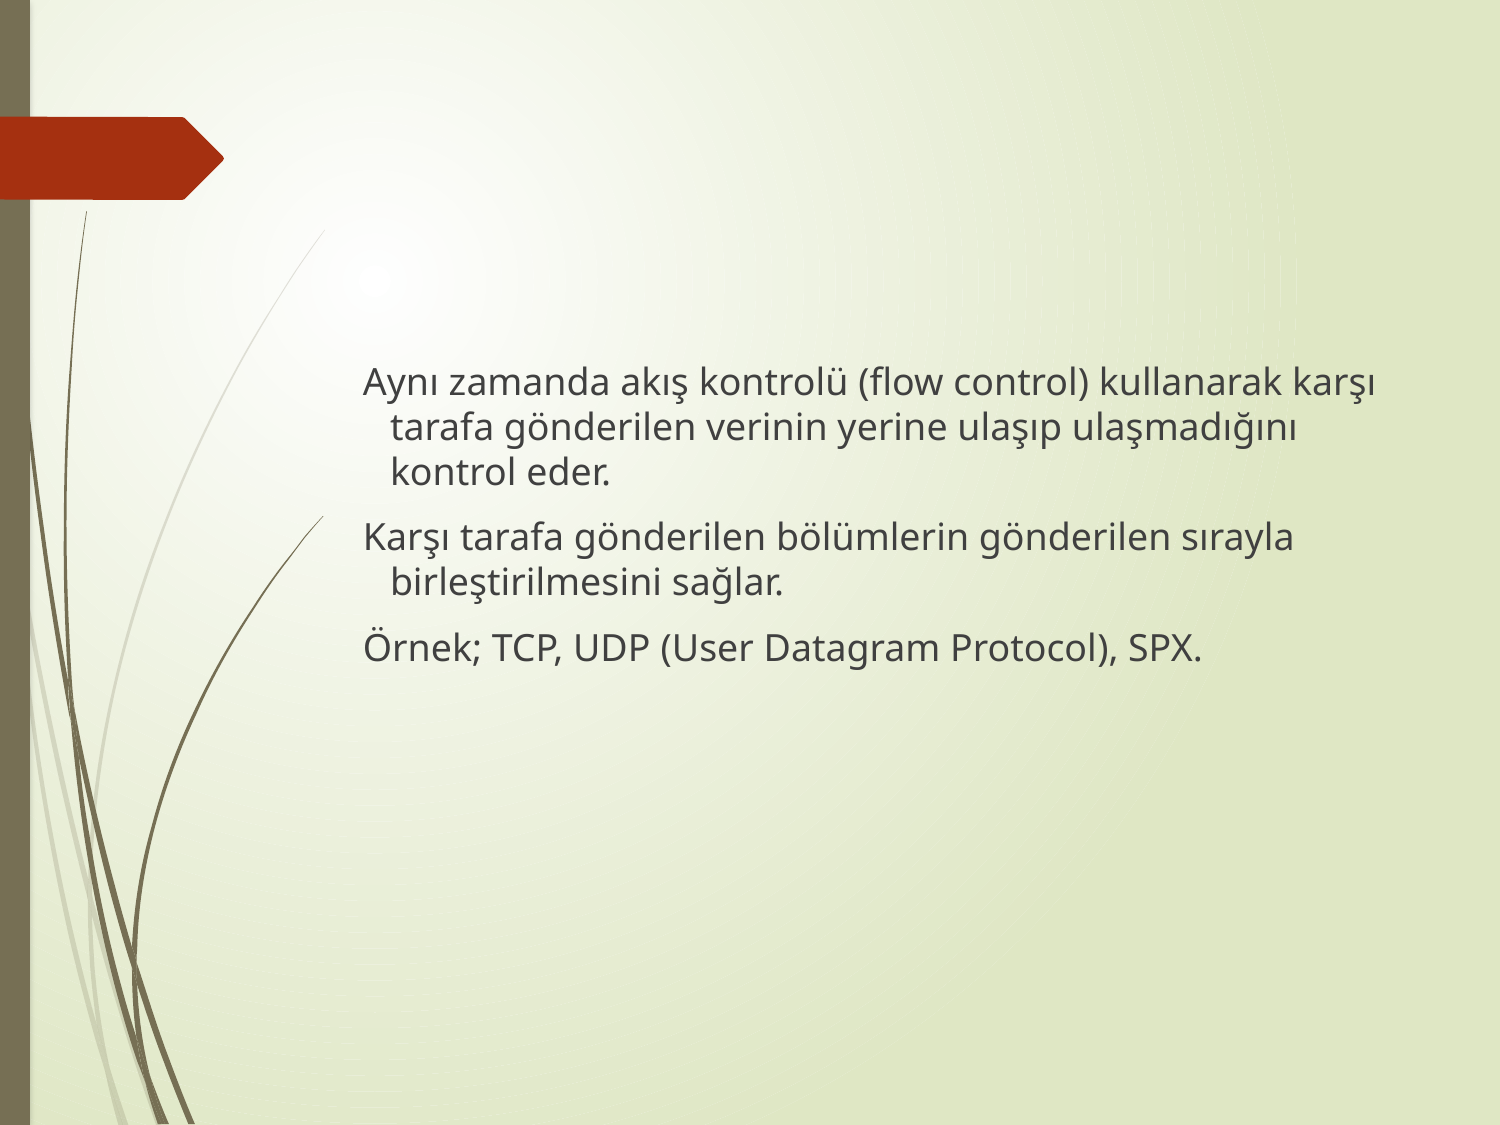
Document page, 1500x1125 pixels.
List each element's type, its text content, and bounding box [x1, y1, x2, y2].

list Aynı zamanda akış kontrolü (flow control) kullanarak karşı tarafa gönderilen verinin yerine ulaşıp ulaşmadığını kontrol eder. Karşı tarafa gönderilen bölümlerin gönderilen sırayla birleştirilmesini sağlar. Örnek; TCP, UDP (User Datagram Protocol), SPX. [318, 350, 1400, 970]
